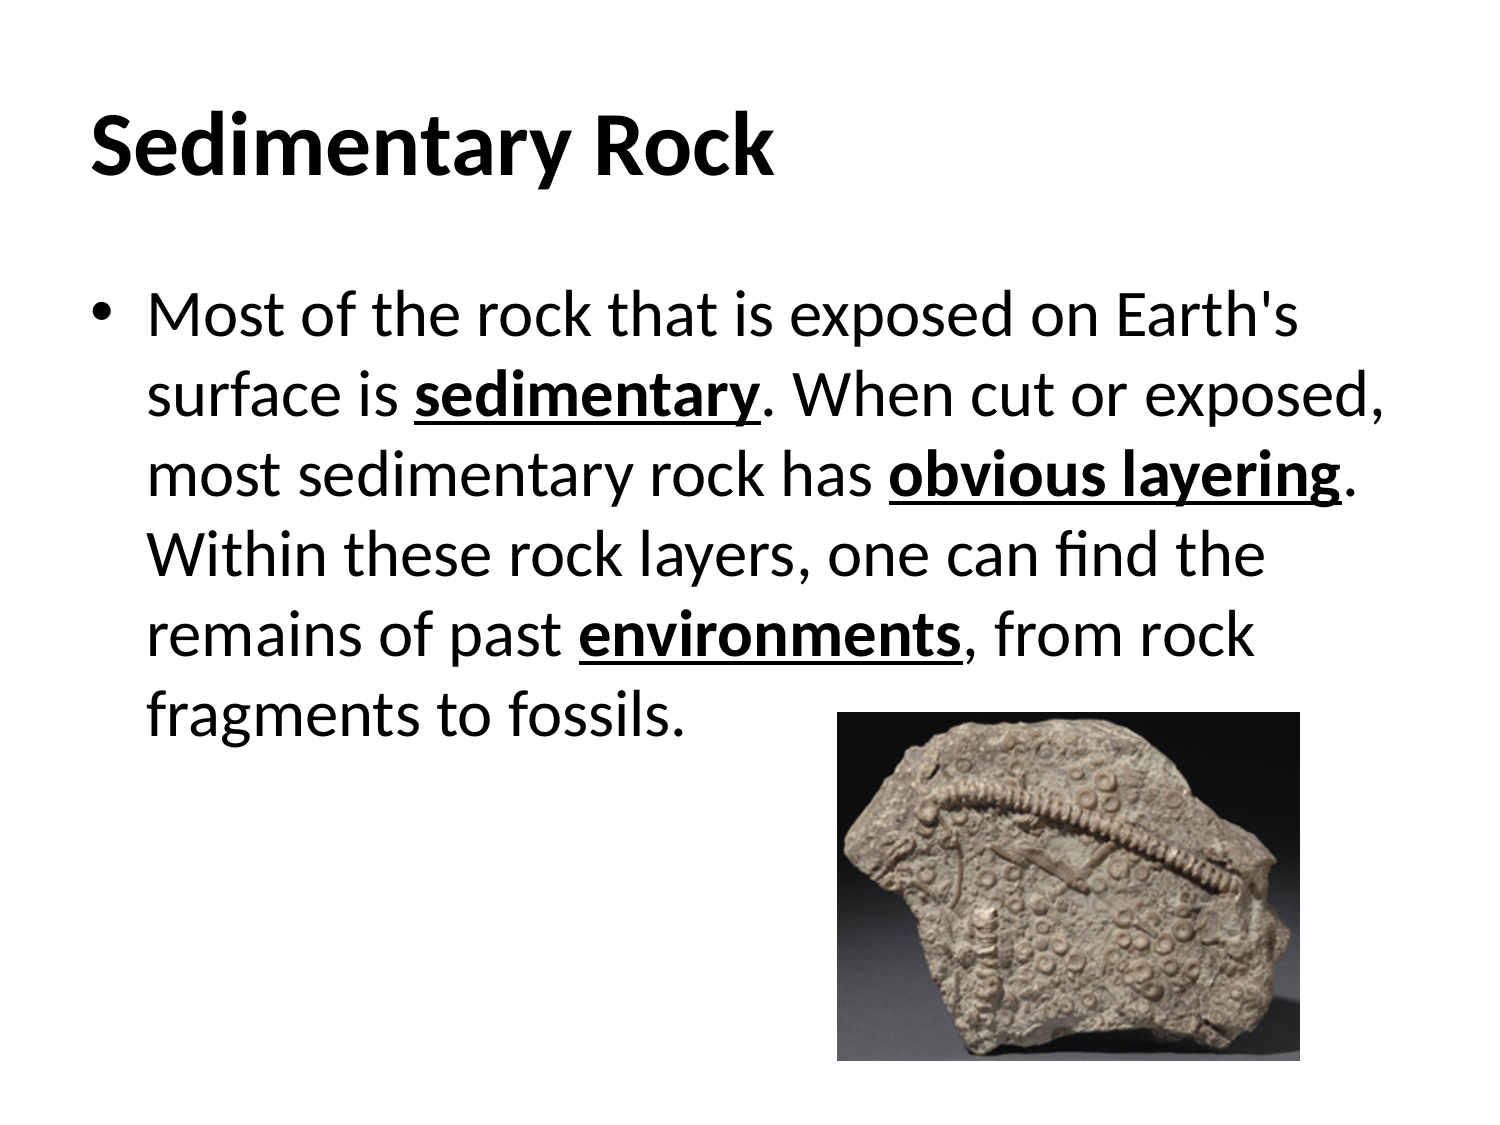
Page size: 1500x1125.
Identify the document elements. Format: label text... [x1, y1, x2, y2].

title Sedimentary Rock [75, 45, 1425, 233]
picture [837, 712, 1301, 1062]
list Most of the rock that is exposed on Earth's surface is sedimentary. When cut or exposed, most sedimentary rock has obvious layering. Within these rock layers, one can find the remains of past environments, from rock fragments to fossils. [75, 262, 1425, 1005]
